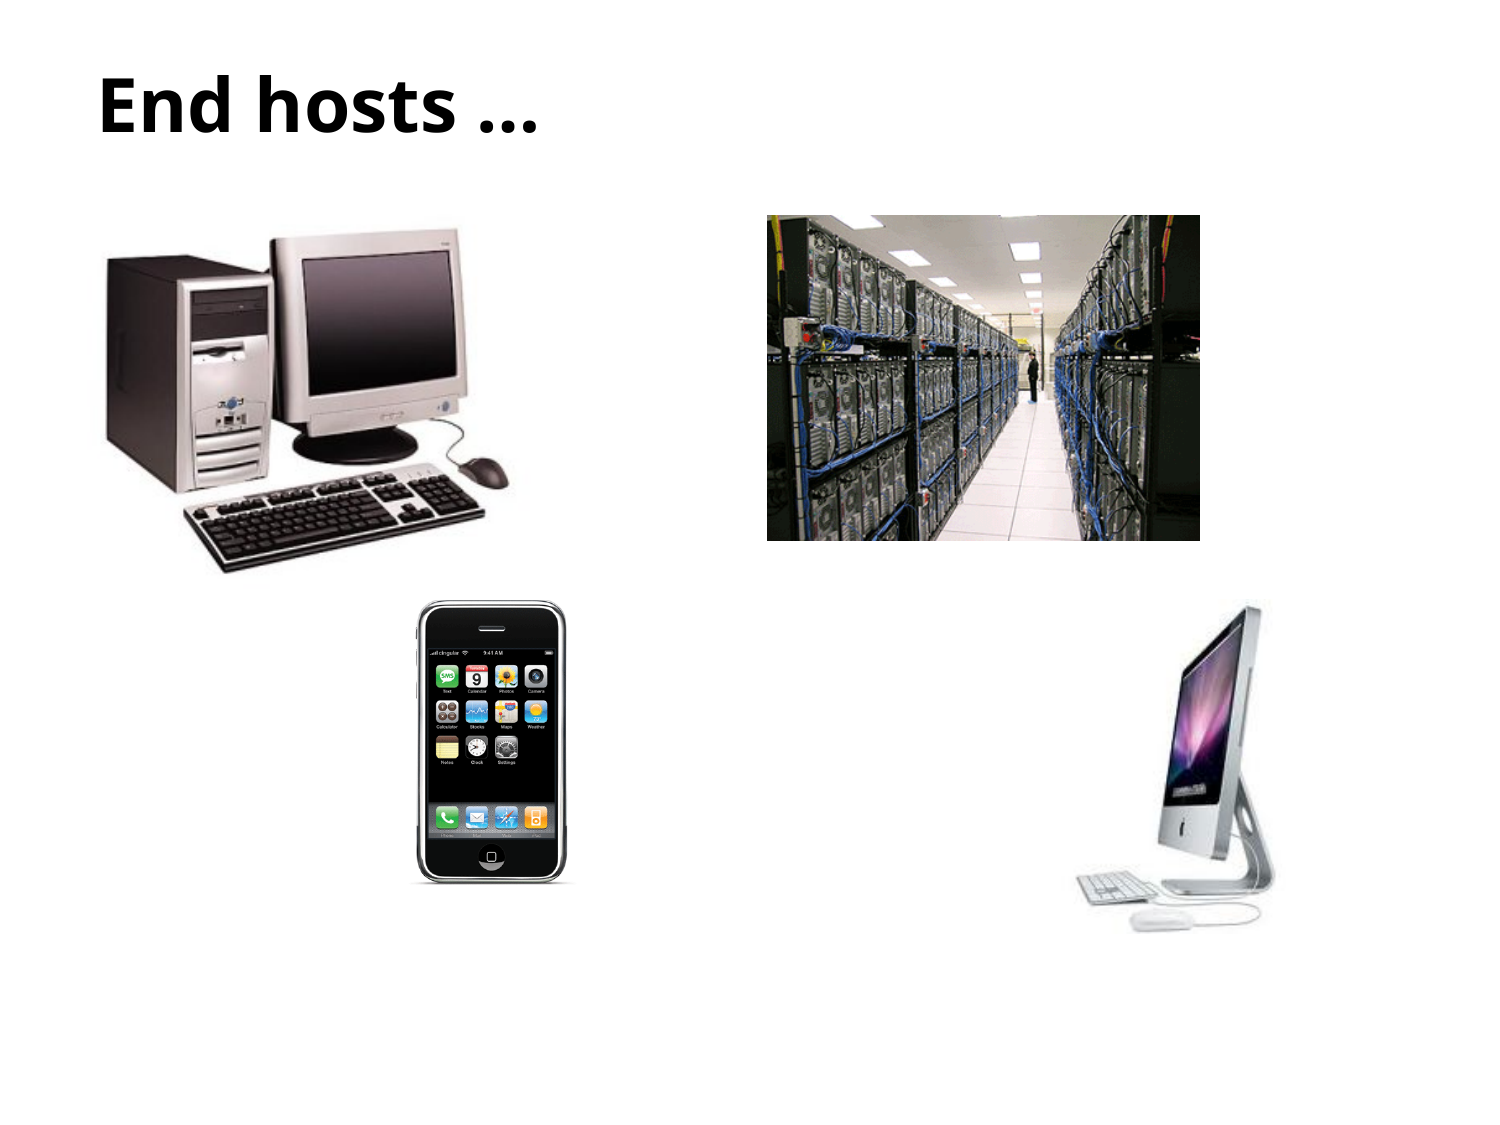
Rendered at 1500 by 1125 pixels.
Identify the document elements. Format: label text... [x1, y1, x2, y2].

picture [62, 199, 587, 905]
picture [1060, 599, 1289, 934]
text_box The Host [552, 425, 1430, 613]
picture [767, 215, 1201, 541]
text_box End hosts … [82, 50, 1428, 400]
